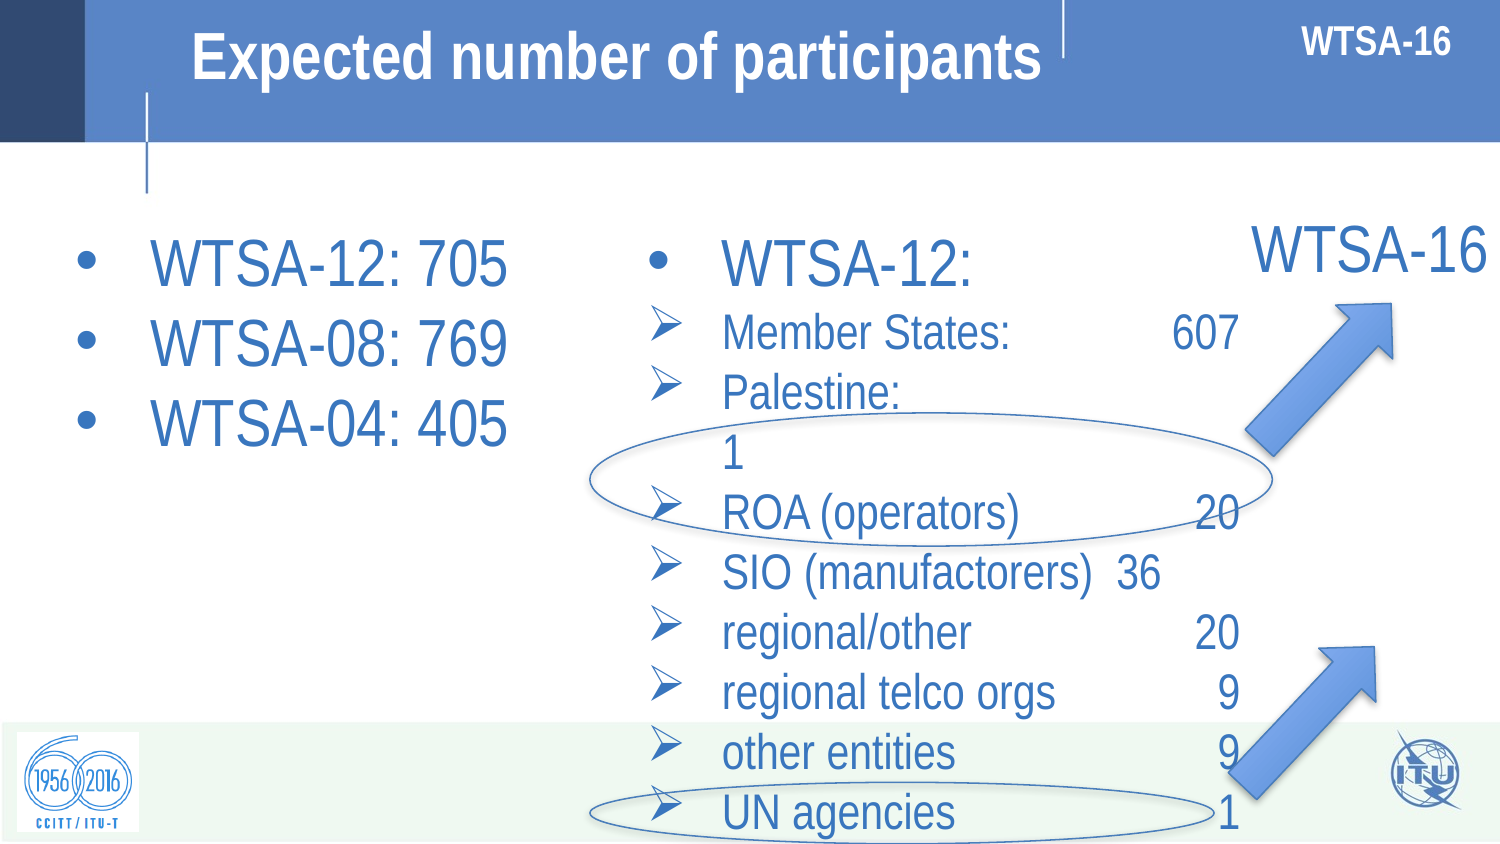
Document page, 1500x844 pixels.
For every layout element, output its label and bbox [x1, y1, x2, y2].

text_box [1272, 360, 1332, 439]
picture [0, 0, 1500, 844]
